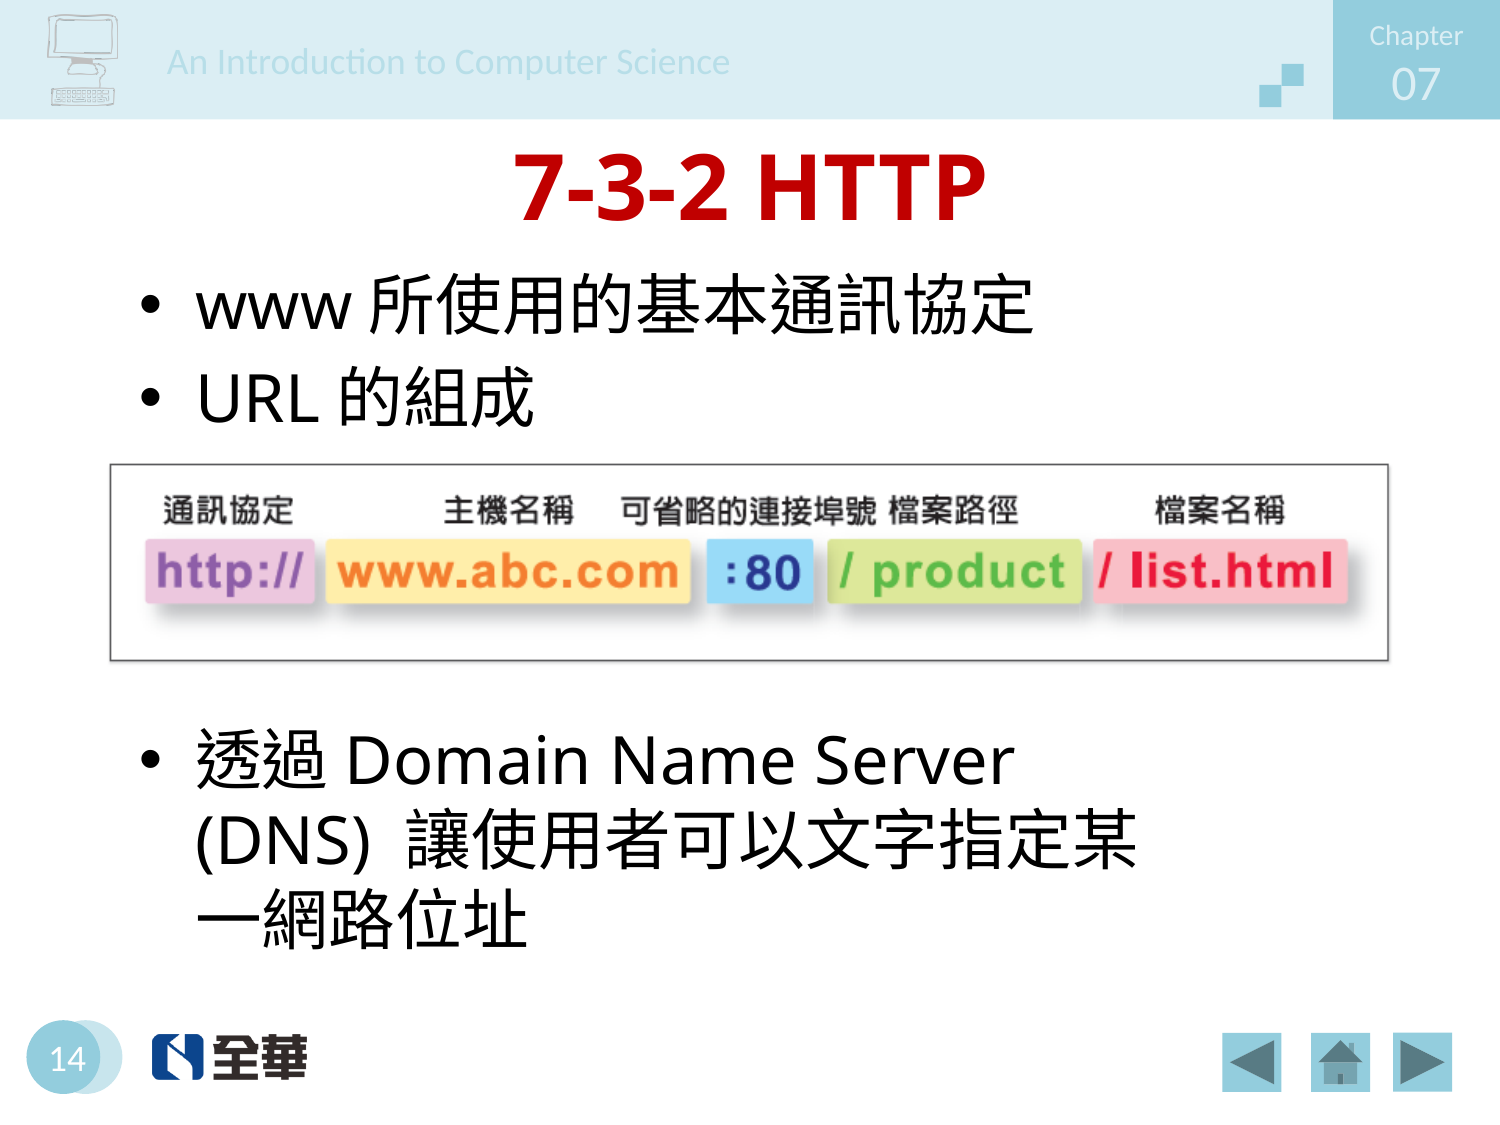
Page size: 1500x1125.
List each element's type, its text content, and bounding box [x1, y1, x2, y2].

picture [47, 14, 118, 106]
title 7-3-2 HTTP [76, 90, 1427, 278]
list www所使用的基本通訊協定 URL的組成 透過Domain Name Server (DNS) 讓使用者可以文字指定某一網路位址 [123, 255, 1176, 452]
list www所使用的基本通訊協定 URL的組成 透過Domain Name Server (DNS) 讓使用者可以文字指定某一網路位址 [123, 679, 1176, 1095]
picture [99, 453, 1401, 672]
